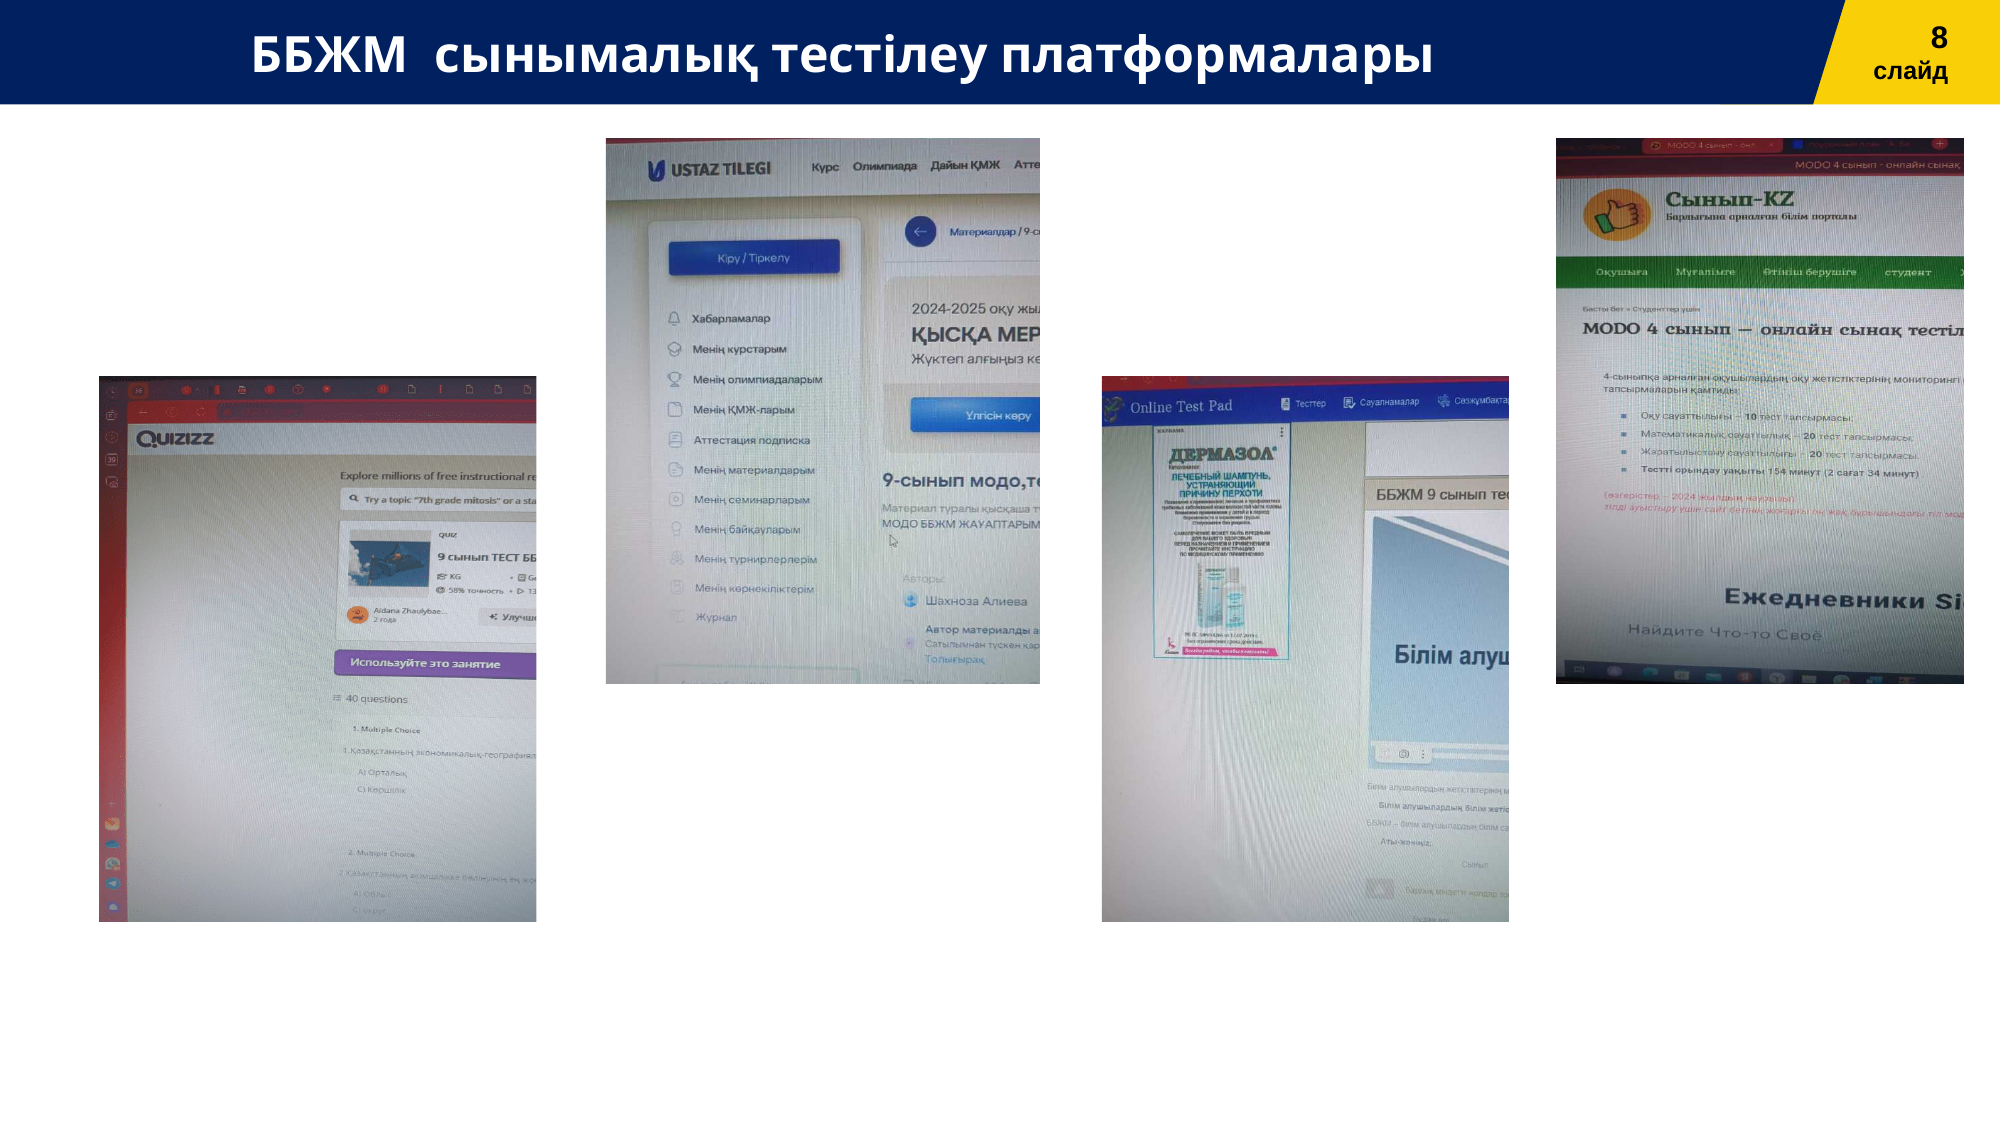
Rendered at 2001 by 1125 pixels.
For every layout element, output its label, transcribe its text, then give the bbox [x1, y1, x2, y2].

text_box [0, 0, 1846, 105]
picture [605, 138, 1073, 684]
picture [99, 376, 537, 922]
text_box [1814, 0, 2000, 105]
text_box 8 слайд [1821, 9, 1964, 92]
text_box ББЖМ сынымалық тестілеу платформалары [36, 21, 1650, 91]
picture [1556, 138, 1964, 684]
picture [1101, 376, 1509, 922]
